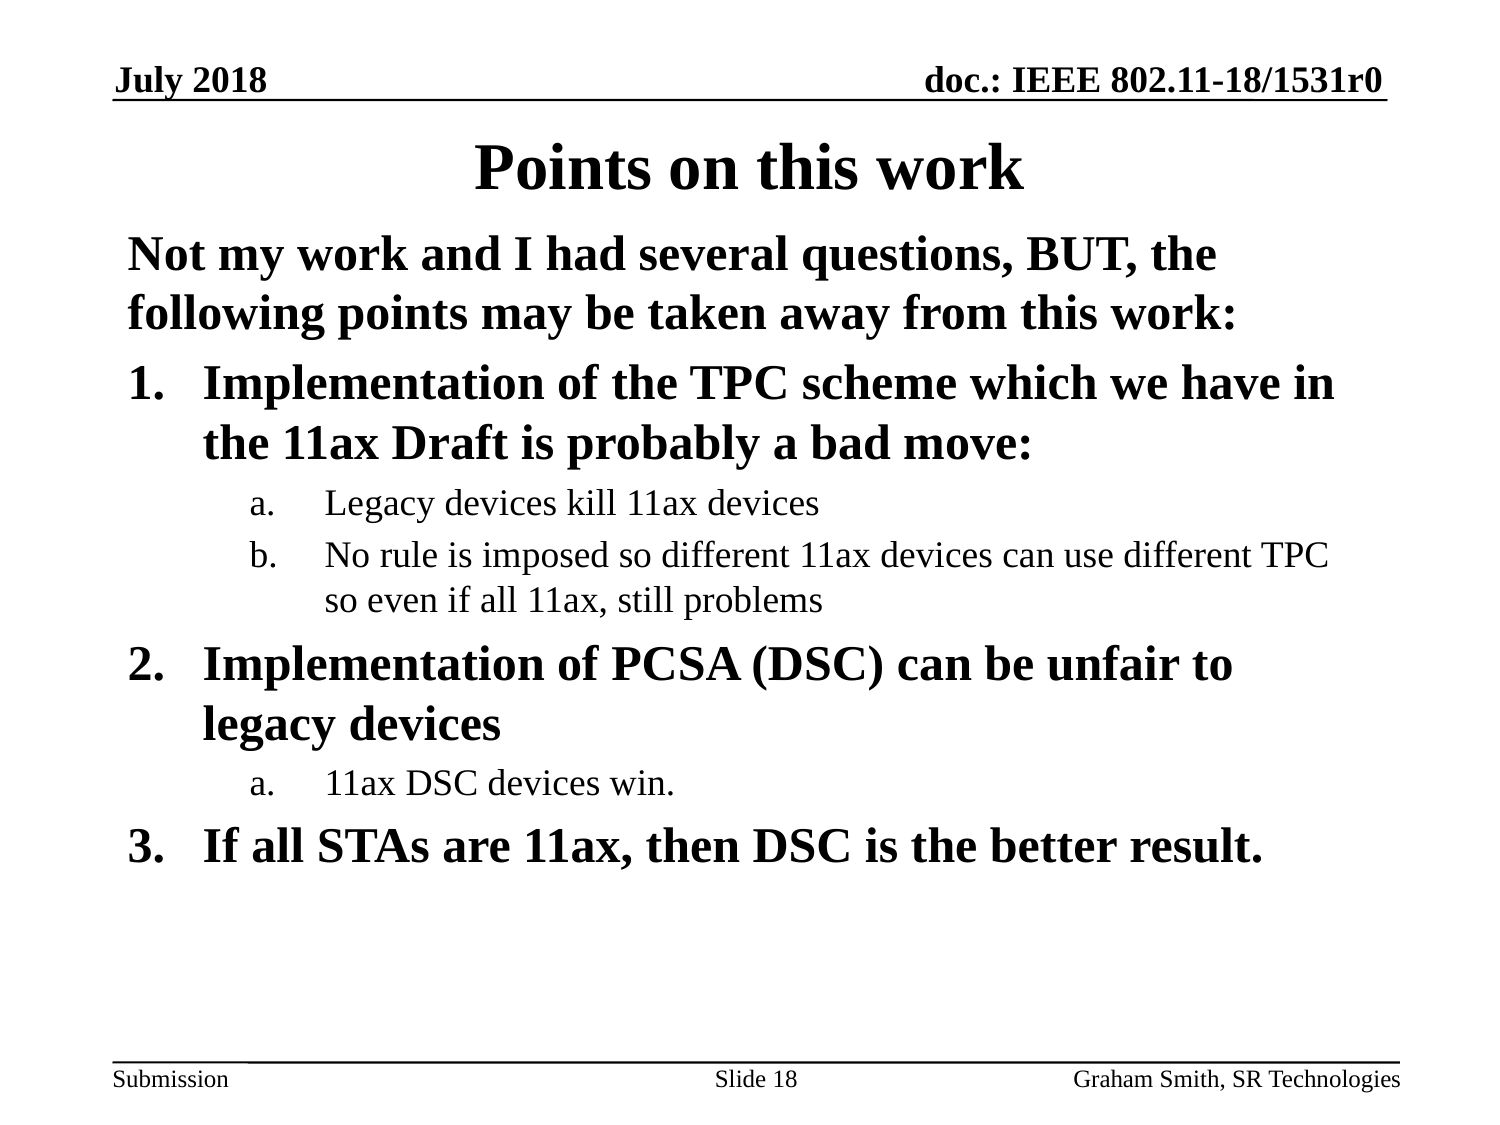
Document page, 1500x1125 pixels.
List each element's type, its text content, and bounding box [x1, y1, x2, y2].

slide_number Slide 18 [712, 1061, 800, 1093]
title Points on this work [112, 112, 1388, 213]
footer Graham Smith, SR Technologies [1069, 1061, 1402, 1093]
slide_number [114, 54, 270, 101]
list Not my work and I had several questions, BUT, the following points may be taken away from this work: Implementation of the TPC scheme which we have in the 11ax Draft is probably a bad move: Legacy devices kill 11ax devices No rule is imposed so different 11ax devices can use different TPC so even if all 11ax, still problems Implementation of PCSA (DSC) can be unfair to legacy devices 11ax DSC devices win. If all STAs are 11ax, then DSC is the better result. [112, 213, 1388, 913]
